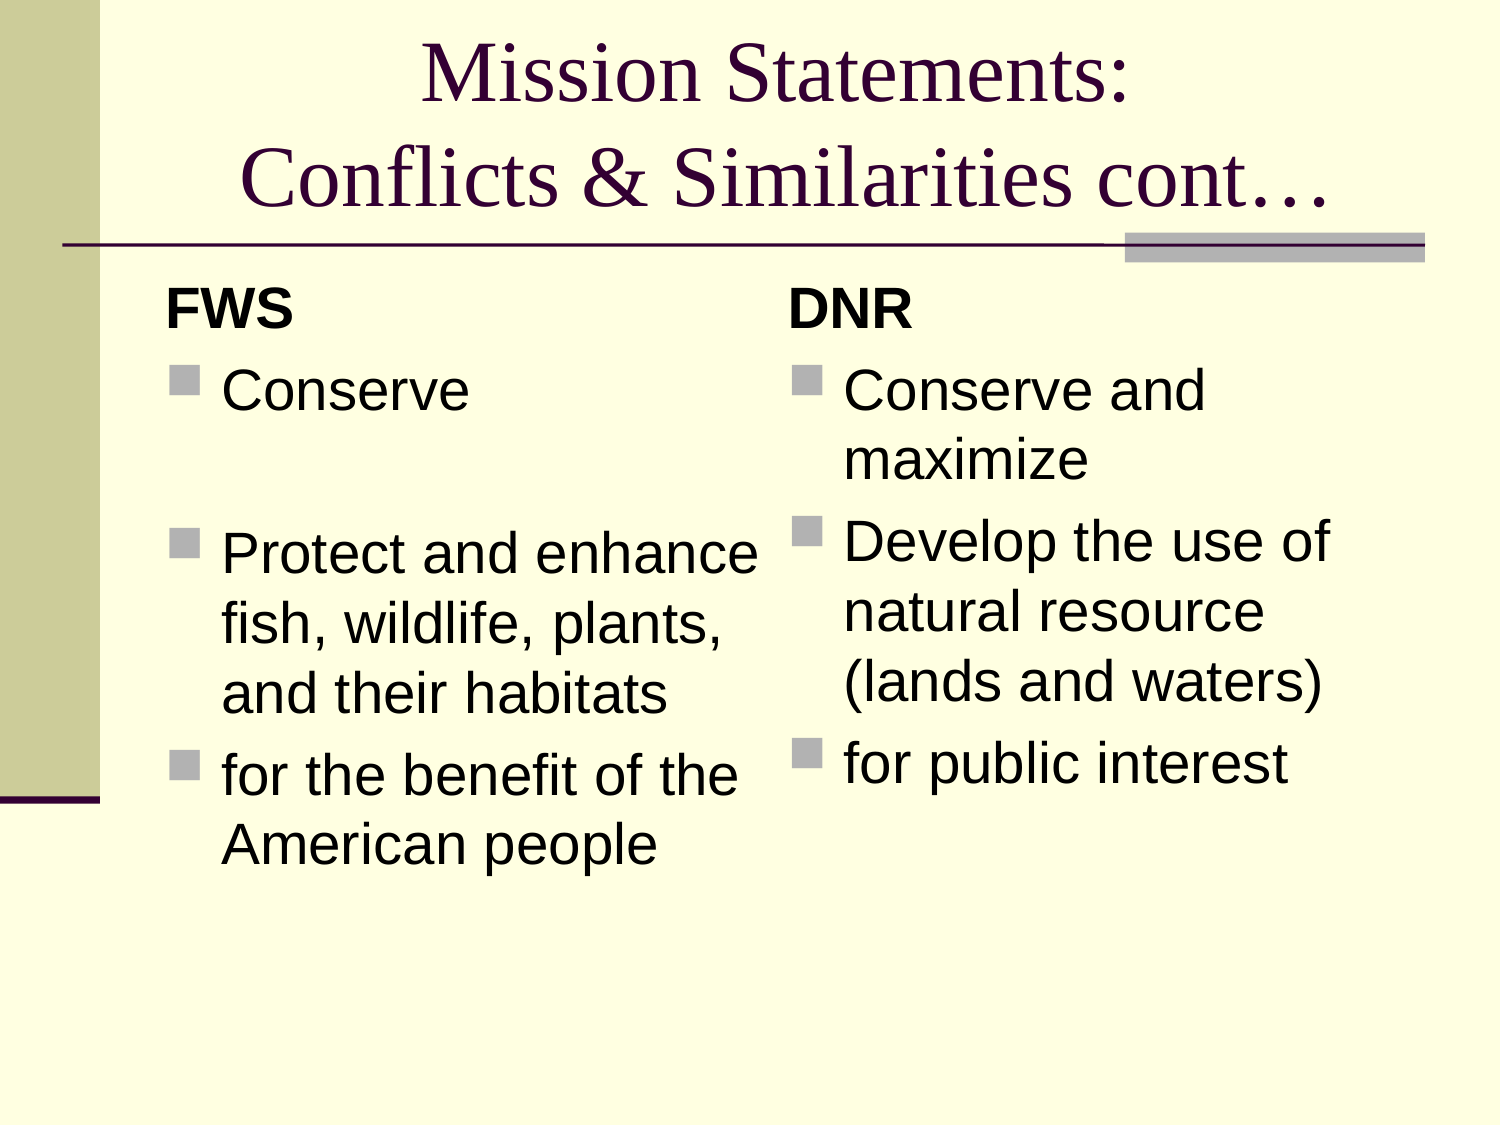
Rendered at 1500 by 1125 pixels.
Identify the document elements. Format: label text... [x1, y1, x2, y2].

list FWS Conserve Protect and enhance fish, wildlife, plants, and their habitats for the benefit of the American people DNR Conserve and maximize Develop the use of natural resource (lands and waters) for public interest [150, 262, 1425, 1006]
title Mission Statements: Conflicts & Similarities cont… [150, 24, 1425, 213]
